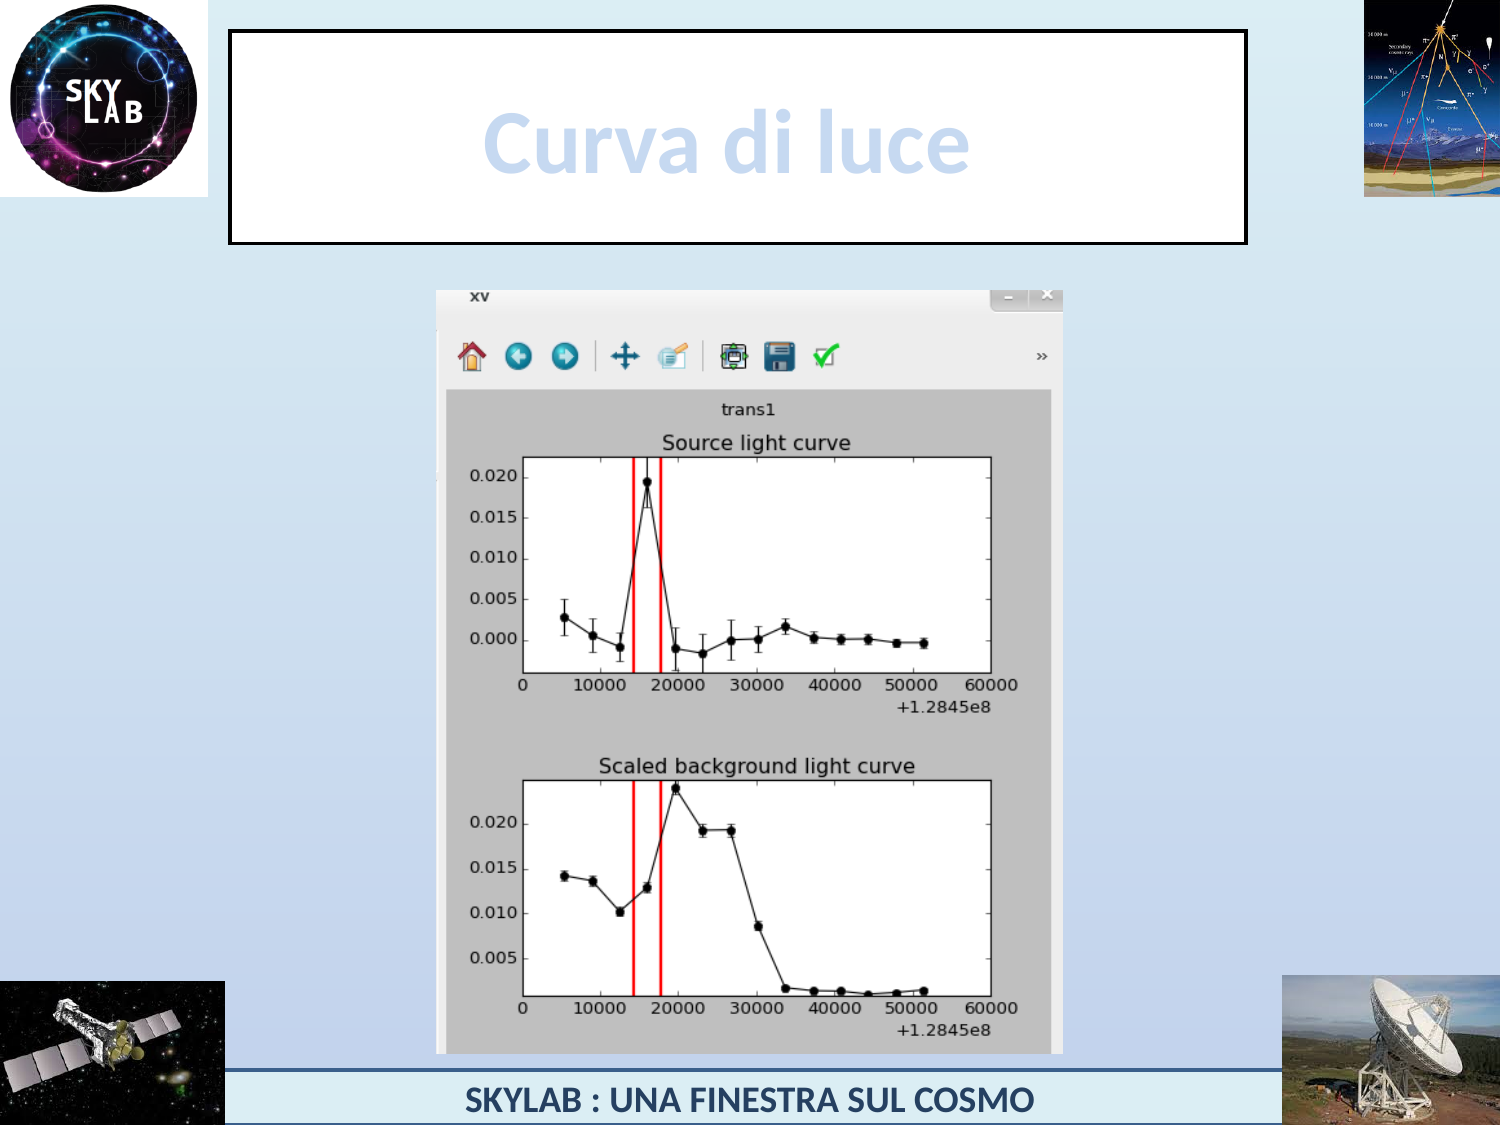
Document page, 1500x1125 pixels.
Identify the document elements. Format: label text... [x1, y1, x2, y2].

picture [1364, 0, 1500, 197]
picture [1282, 975, 1500, 1125]
picture [0, 981, 225, 1125]
picture [436, 290, 1064, 1054]
title Curva di luce [228, 29, 1248, 245]
picture [0, 0, 208, 197]
